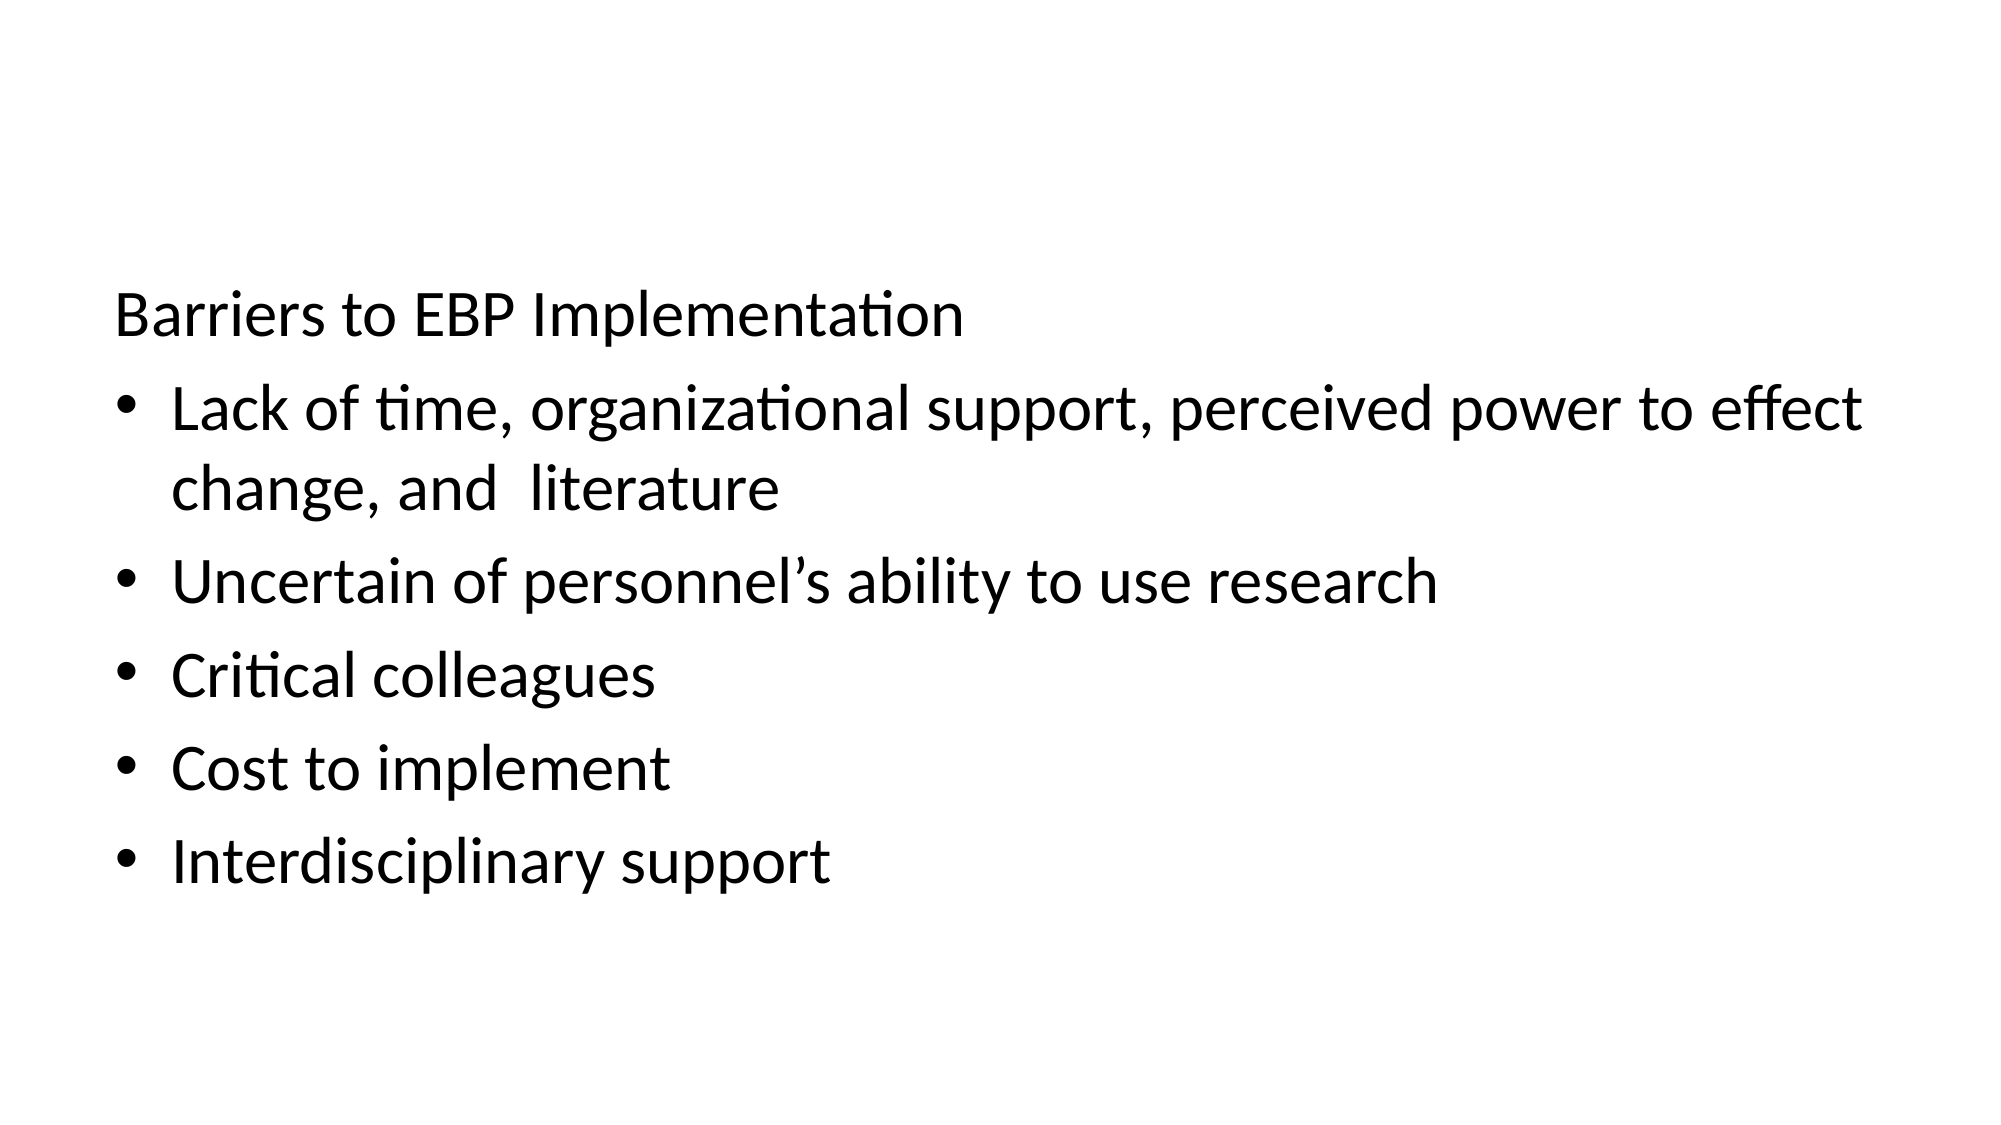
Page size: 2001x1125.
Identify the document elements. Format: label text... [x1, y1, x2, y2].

list Barriers to EBP Implementation Lack of time, organizational support, perceived power to effect change, and literature Uncertain of personnel’s ability to use research Critical colleagues Cost to implement Interdisciplinary support [99, 262, 1900, 1005]
